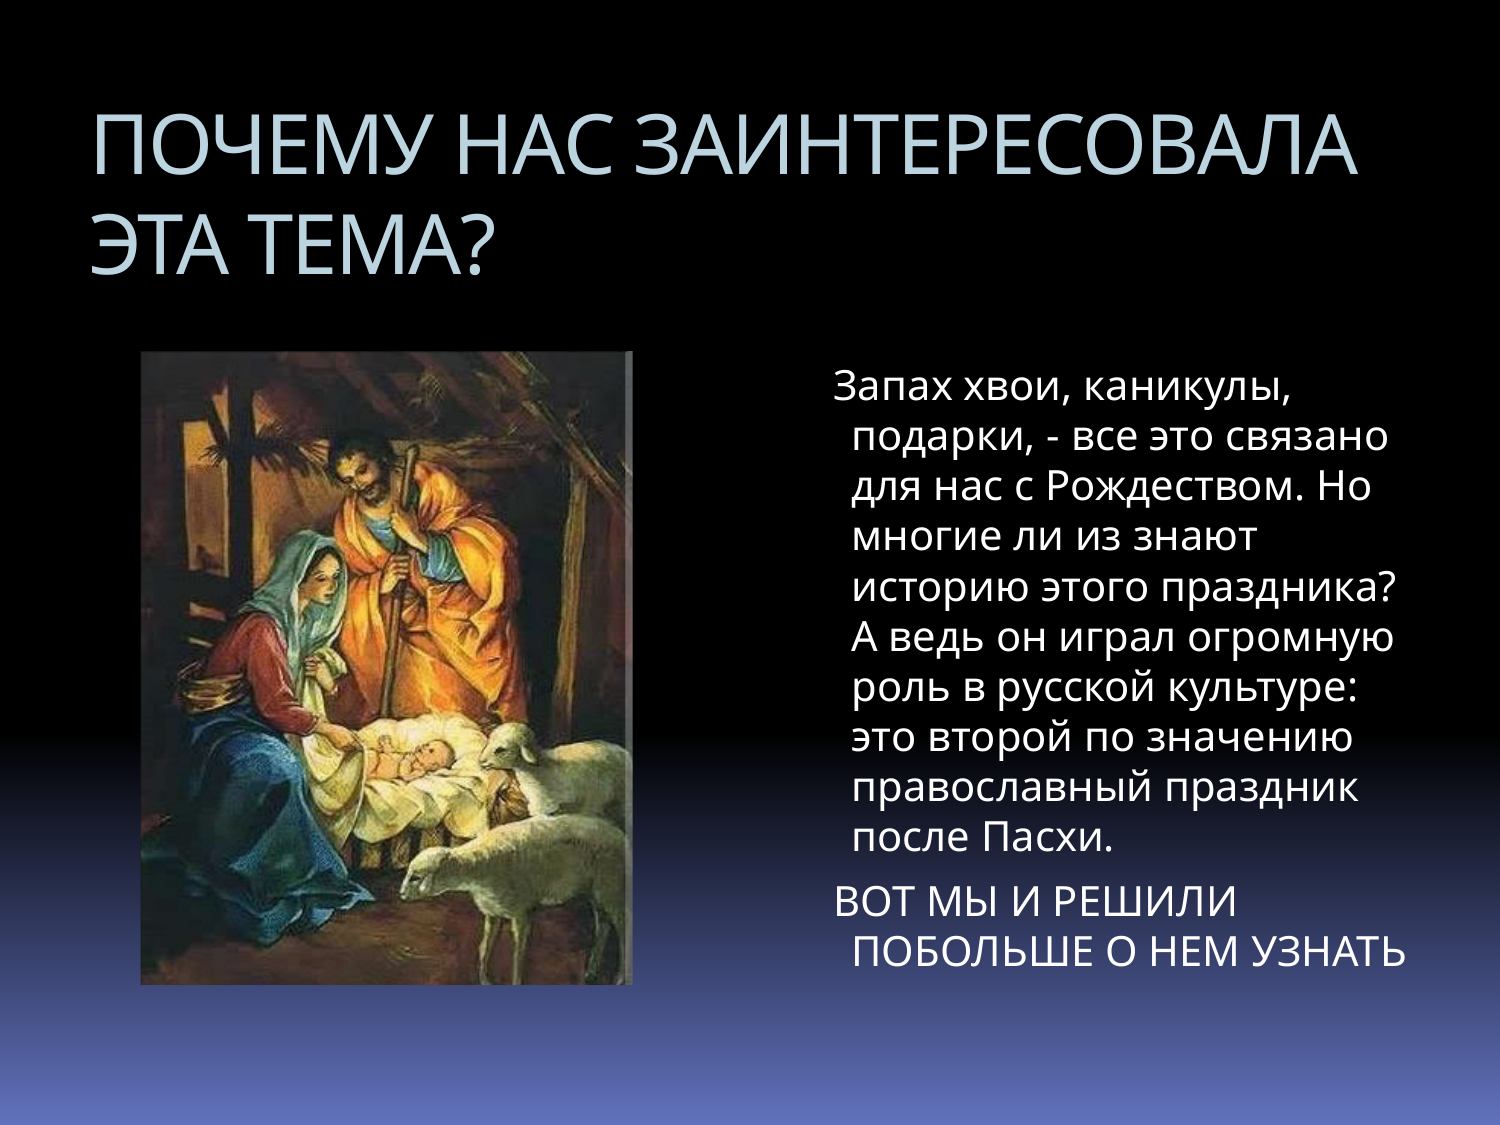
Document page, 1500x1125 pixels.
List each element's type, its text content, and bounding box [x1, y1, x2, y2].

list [140, 351, 634, 985]
title ПОЧЕМУ НАС ЗАИНТЕРЕСОВАЛА ЭТА ТЕМА? [75, 83, 1425, 234]
list Запах хвои, каникулы, подарки, - все это связано для нас с Рождеством. Но многие ли из знают историю этого праздника? А ведь он играл огромную роль в русской культуре: это второй по значению православный праздник после Пасхи. ВОТ МЫ И РЕШИЛИ ПОБОЛЬШЕ О НЕМ УЗНАТЬ [763, 351, 1427, 1008]
